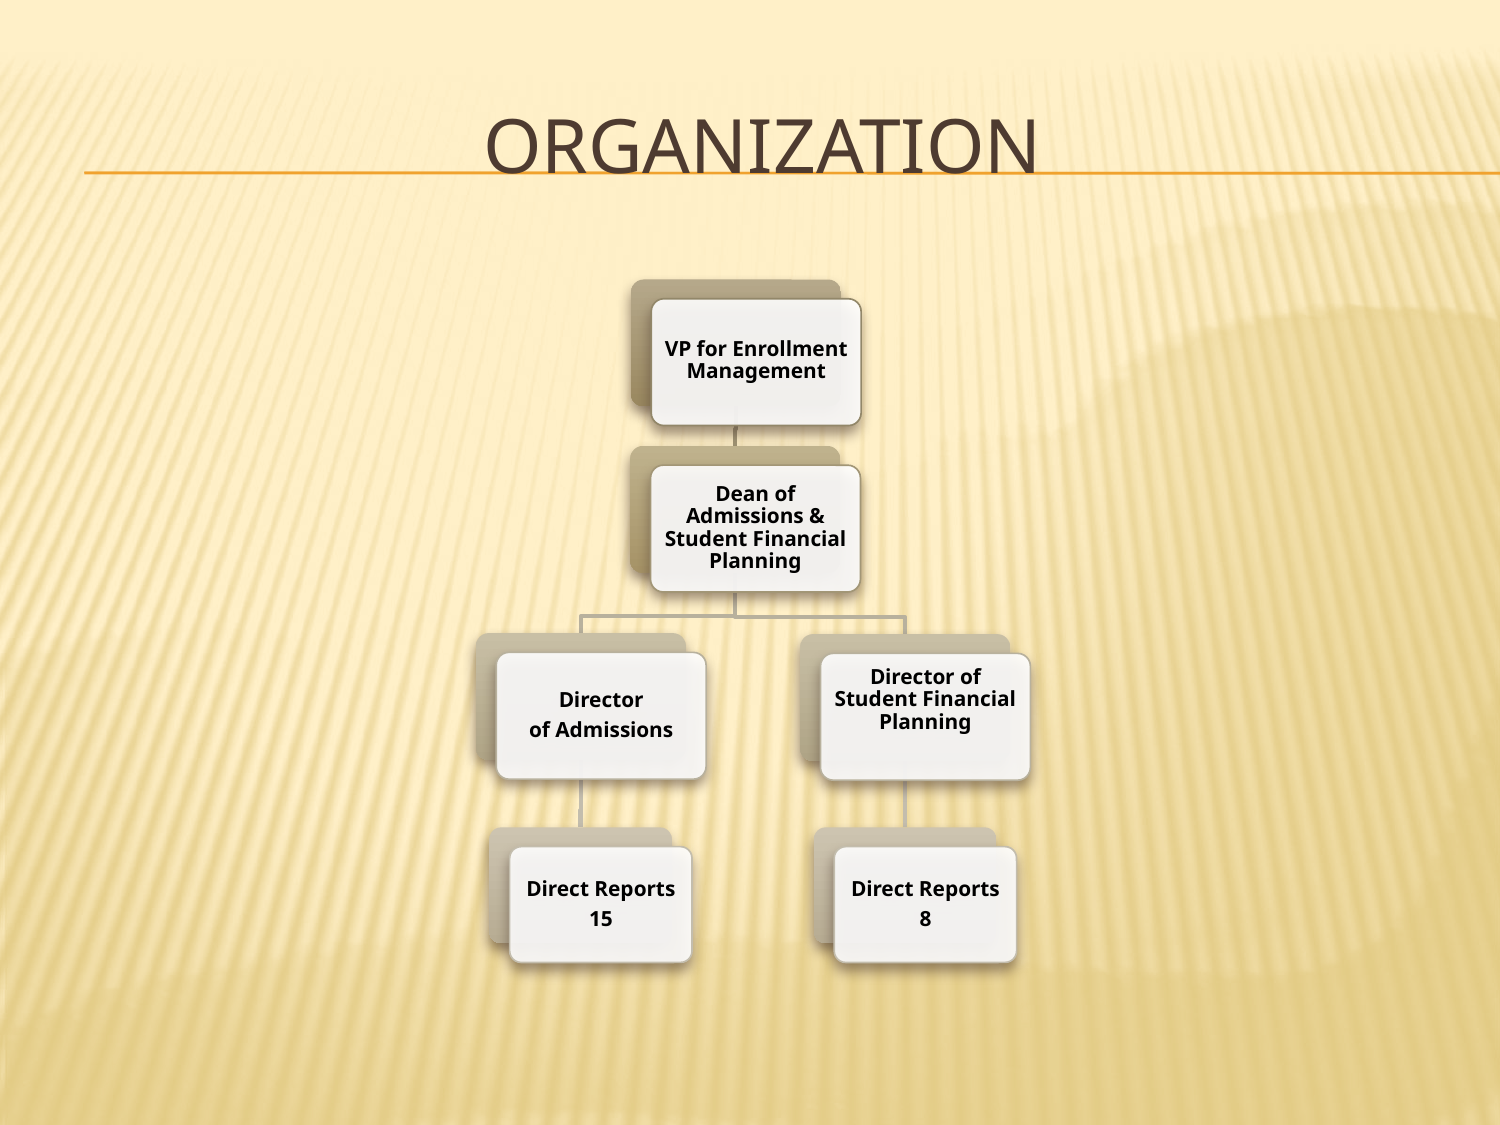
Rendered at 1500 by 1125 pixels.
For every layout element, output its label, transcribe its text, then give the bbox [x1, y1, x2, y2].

title Organization [50, 75, 1475, 213]
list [74, 287, 1426, 963]
